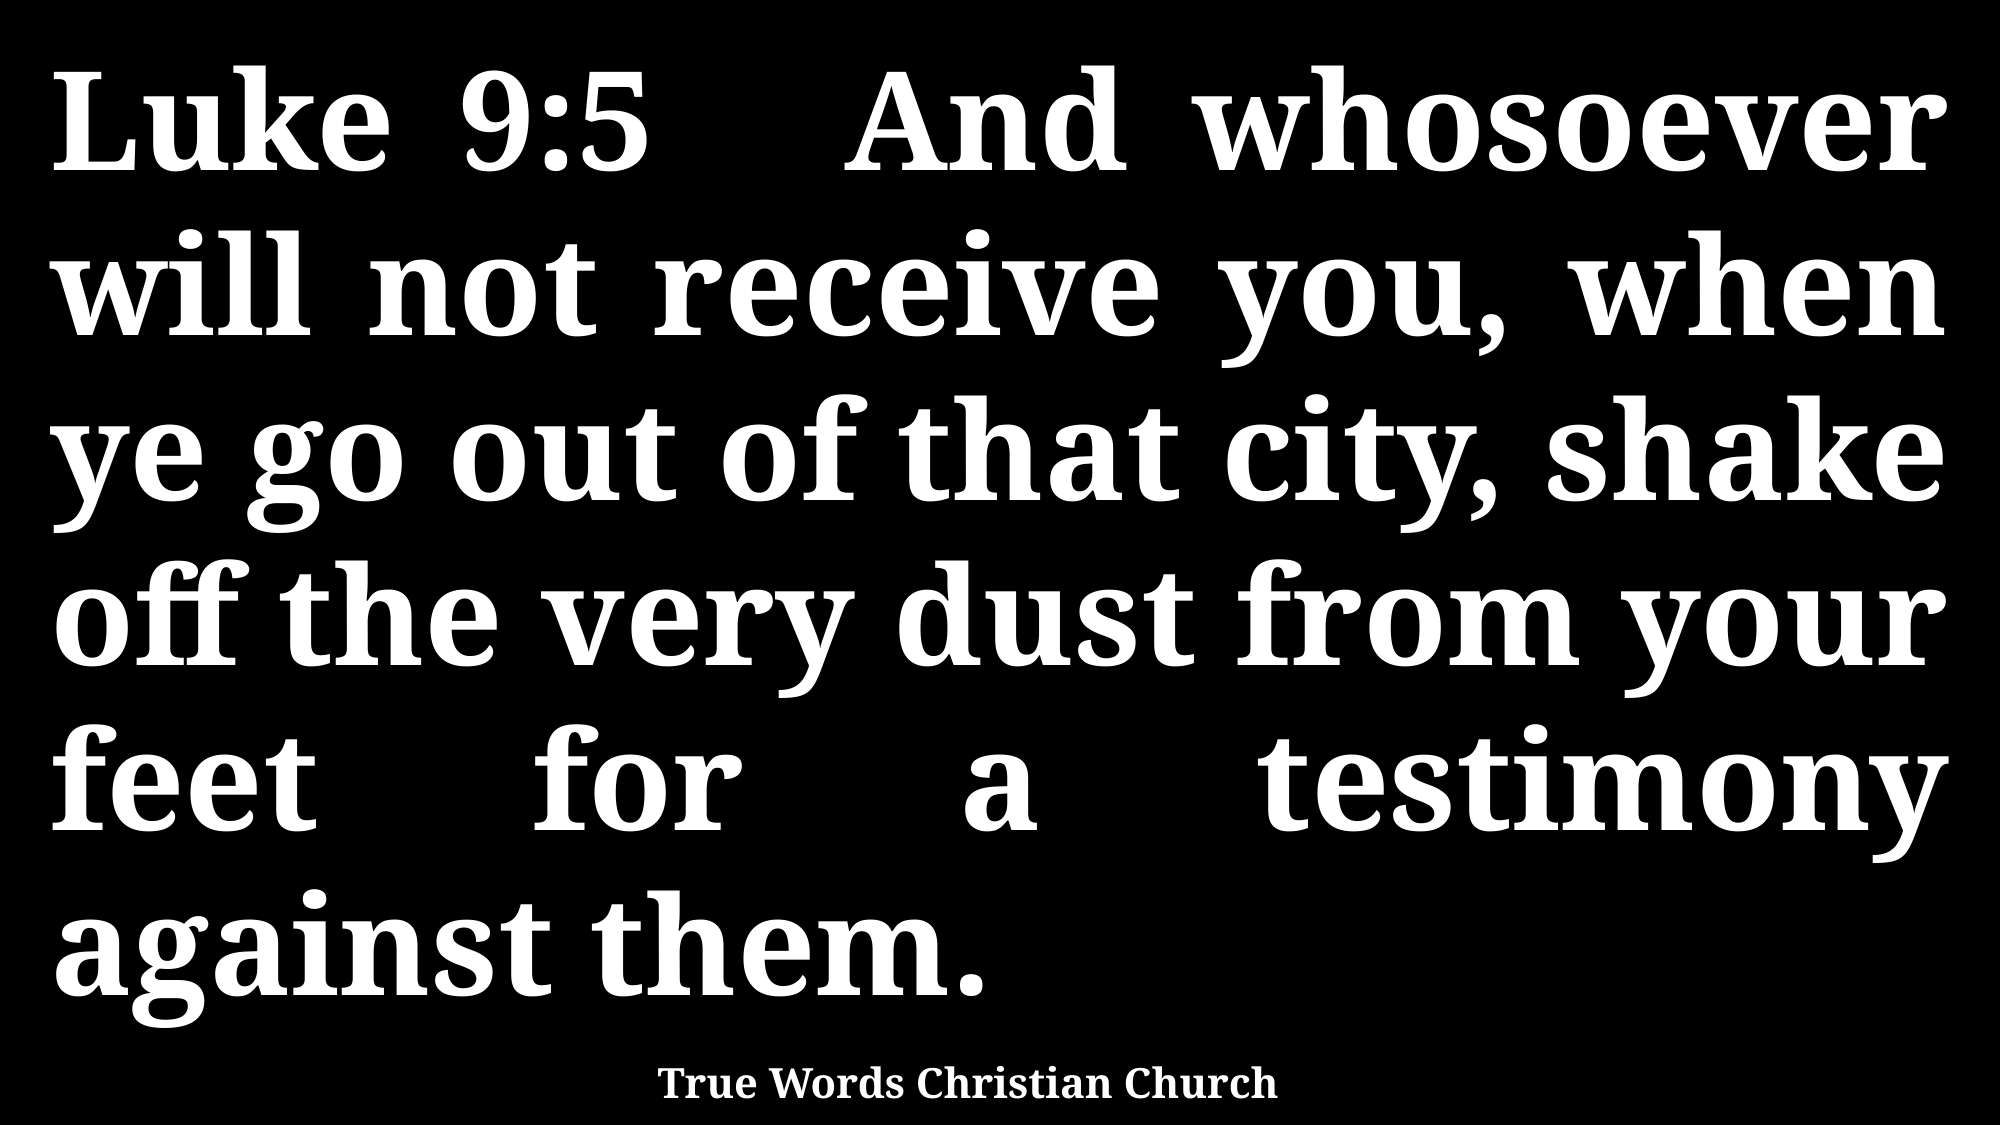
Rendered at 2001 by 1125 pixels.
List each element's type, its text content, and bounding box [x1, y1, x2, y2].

text_box True Words Christian Church [642, 1049, 1294, 1114]
text_box Luke 9:5 And whosoever will not receive you, when ye go out of that city, shake off the very dust from your feet for a testimony against them. [35, 25, 1965, 1030]
